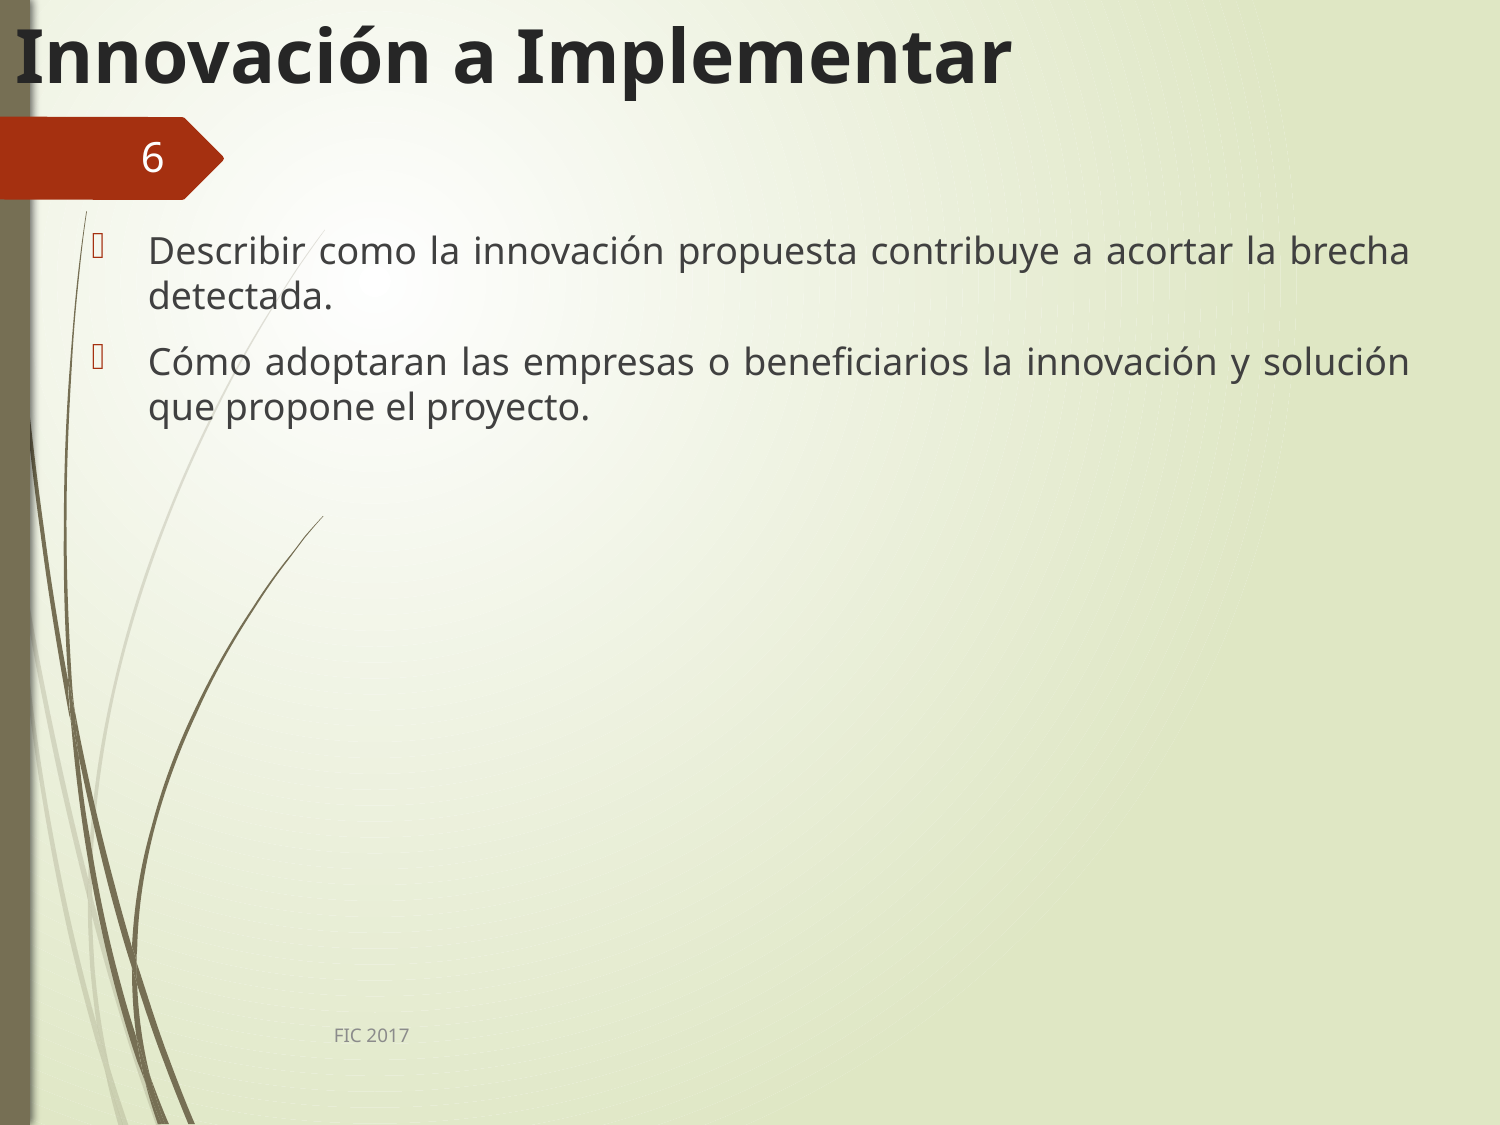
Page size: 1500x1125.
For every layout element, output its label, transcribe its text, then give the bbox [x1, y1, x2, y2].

slide_number 6 [83, 129, 180, 190]
footer FIC 2017 [318, 1006, 1257, 1067]
title Innovación a Implementar [0, 1, 1500, 173]
list Describir como la innovación propuesta contribuye a acortar la brecha detectada. Cómo adoptaran las empresas o beneficiarios la innovación y solución que propone el proyecto. [76, 219, 1427, 598]
